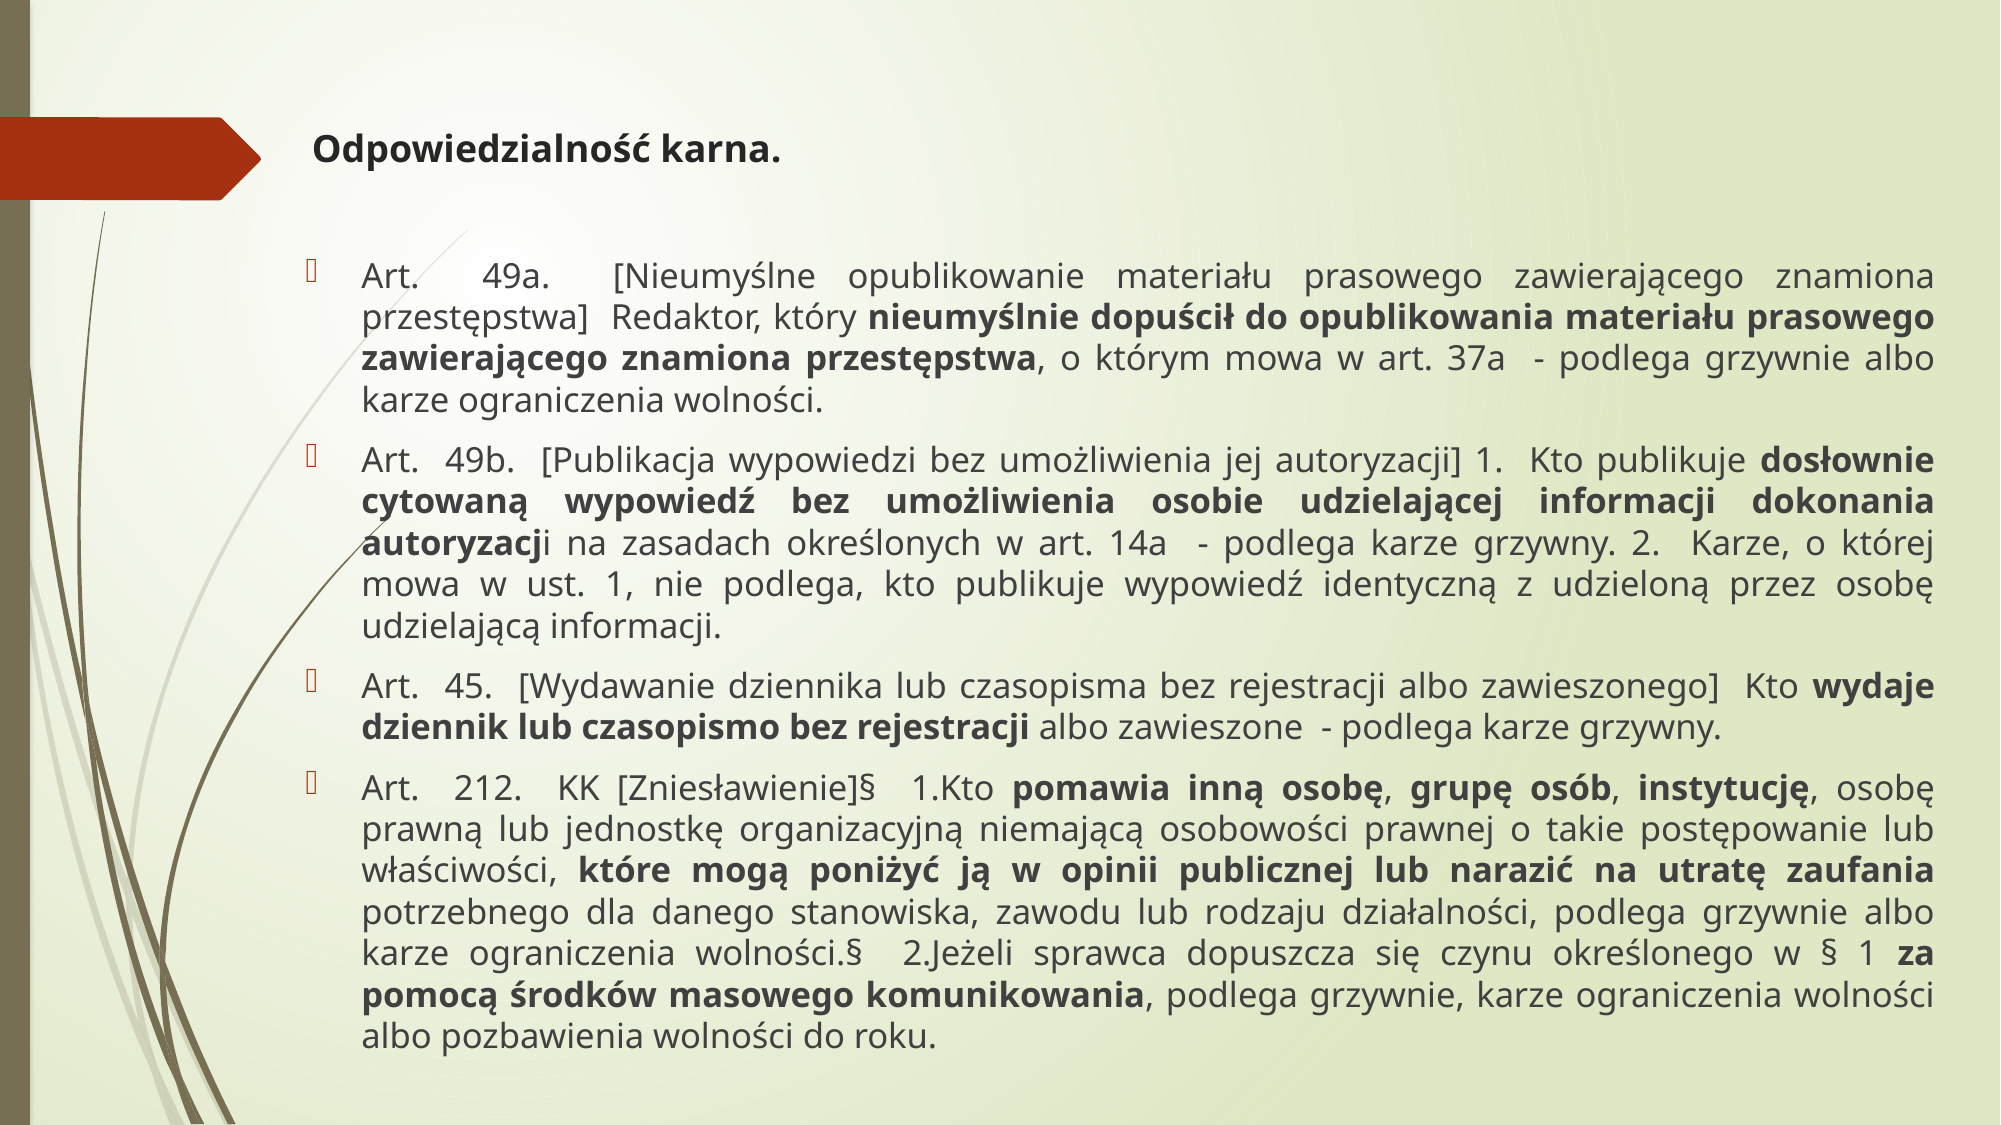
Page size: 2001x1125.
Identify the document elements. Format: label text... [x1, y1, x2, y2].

title Odpowiedzialność karna. [296, 101, 1828, 185]
list Art. 49a. [Nieumyślne opublikowanie materiału prasowego zawierającego znamiona przestępstwa] Redaktor, który nieumyślnie dopuścił do opublikowania materiału prasowego zawierającego znamiona przestępstwa, o którym mowa w art. 37a - podlega grzywnie albo karze ograniczenia wolności. Art. 49b. [Publikacja wypowiedzi bez umożliwienia jej autoryzacji] 1. Kto publikuje dosłownie cytowaną wypowiedź bez umożliwienia osobie udzielającej informacji dokonania autoryzacji na zasadach określonych w art. 14a - podlega karze grzywny. 2. Karze, o której mowa w ust. 1, nie podlega, kto publikuje wypowiedź identyczną z udzieloną przez osobę udzielającą informacji. Art. 45. [Wydawanie dziennika lub czasopisma bez rejestracji albo zawieszonego] Kto wydaje dziennik lub czasopismo bez rejestracji albo zawieszone - podlega karze grzywny. Art. 212. KK [Zniesławienie]§ 1.Kto pomawia inną osobę, grupę osób, instytucję, osobę prawną lub jednostkę organizacyjną niemającą osobowości prawnej o takie postępowanie lub właściwości, które mogą poniżyć ją w opinii publicznej lub narazić na utratę zaufania potrzebnego dla danego stanowiska, zawodu lub rodzaju działalności, podlega grzywnie albo karze ograniczenia wolności.§ 2.Jeżeli sprawca dopuszcza się czynu określonego w § 1 za pomocą środków masowego komunikowania, podlega grzywnie, karze ograniczenia wolności albo pozbawienia wolności do roku. [290, 185, 1950, 1065]
